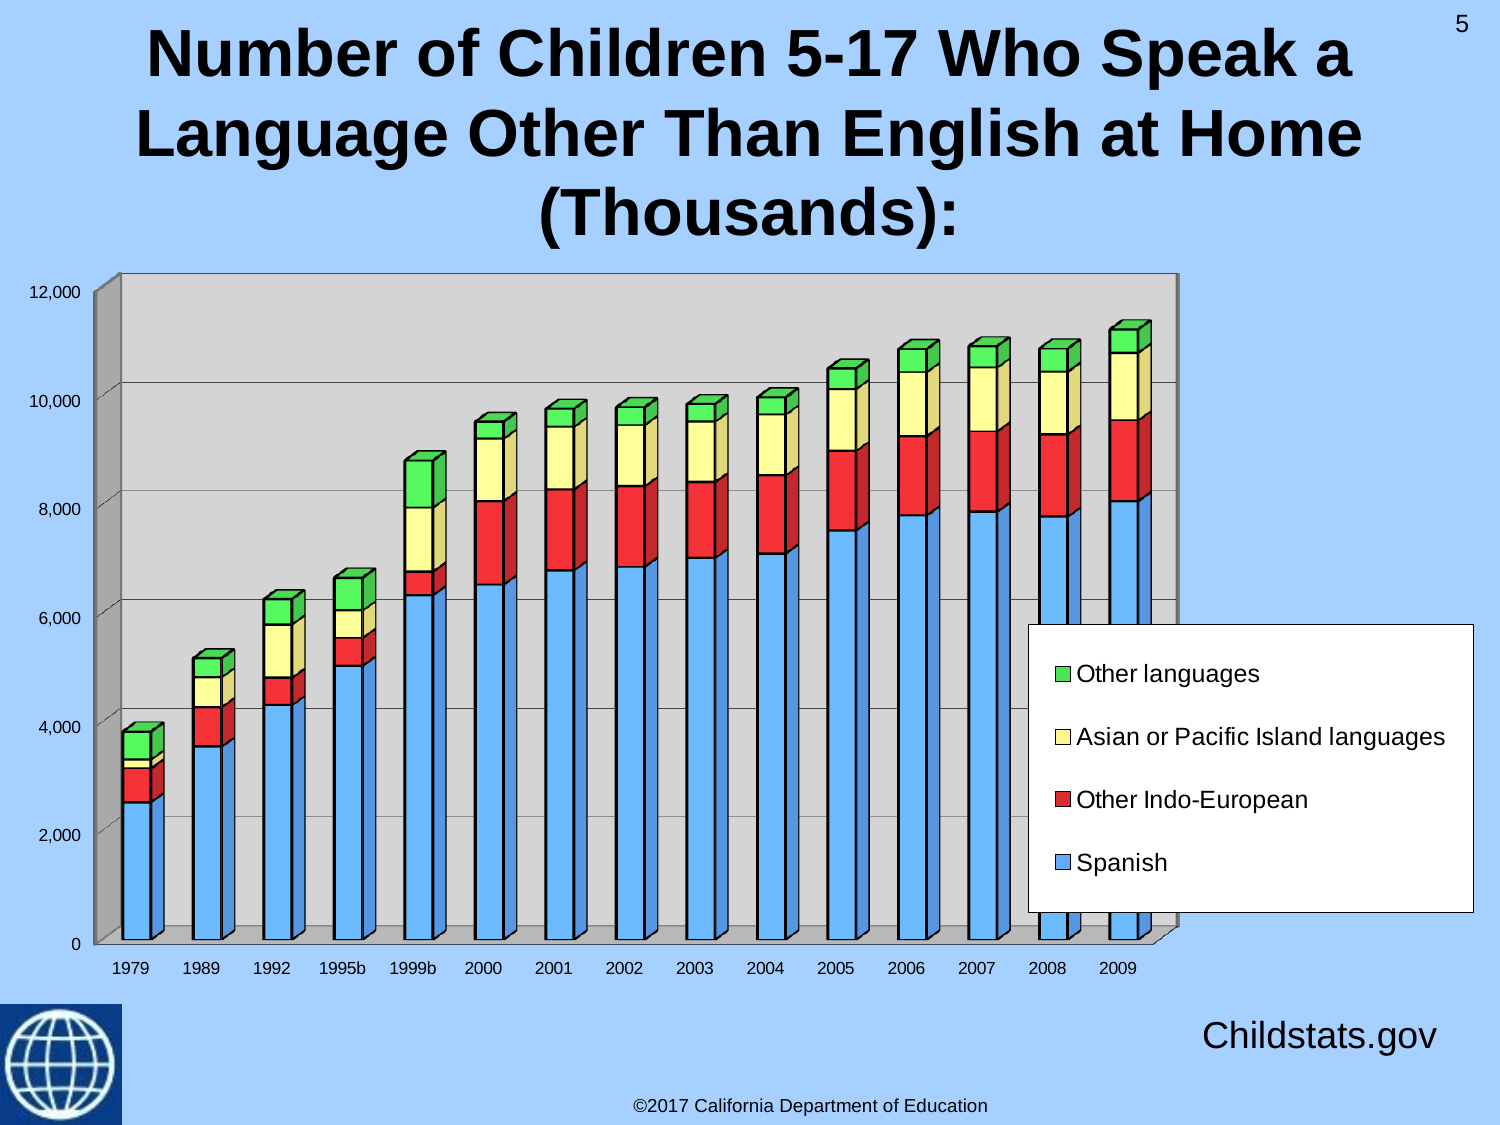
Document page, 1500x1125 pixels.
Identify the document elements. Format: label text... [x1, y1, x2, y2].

slide_number 5 [1425, 0, 1500, 60]
text_box Childstats.gov [1187, 1013, 1475, 1064]
chart [8, 189, 1492, 1004]
title Number of Children 5-17 Who Speak a Language Other Than English at Home (Thousands): [45, 7, 1455, 187]
picture [0, 1004, 122, 1125]
